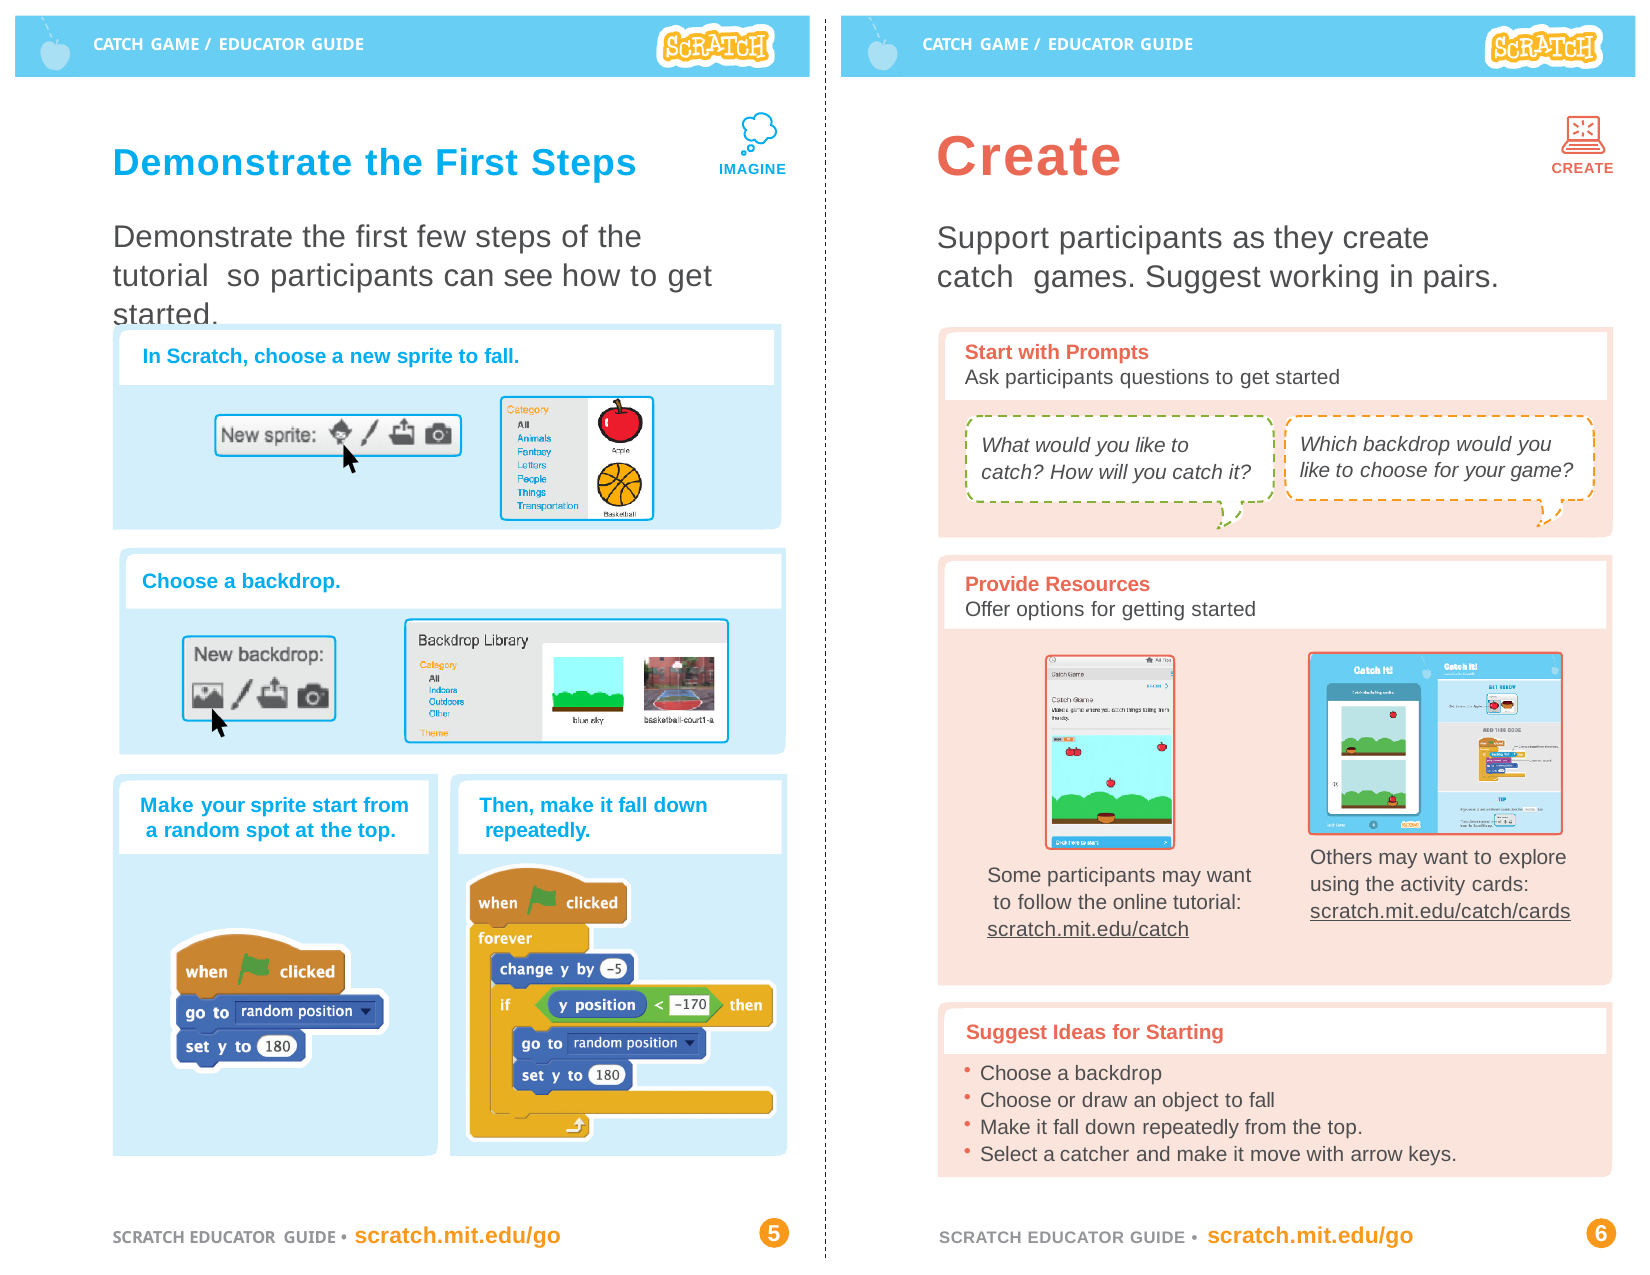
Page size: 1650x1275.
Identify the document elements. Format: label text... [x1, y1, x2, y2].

text_box [966, 416, 1274, 528]
text_box SCRATCH EDUCATOR GUIDE • scratch.mit.edu/go [937, 1221, 1421, 1248]
text_box [169, 927, 390, 1074]
text_box [656, 23, 775, 69]
text_box Some participants may want to follow the online tutorial: scratch.mit.edu/catch [985, 859, 1256, 941]
text_box [125, 553, 782, 609]
text_box 5 [765, 1220, 783, 1247]
text_box [842, 17, 907, 77]
text_box [1223, 506, 1242, 526]
text_box [742, 113, 777, 144]
footer SCRATCH EDUCATOR GUIDE • scratch.mit.edu/go [110, 1221, 594, 1275]
text_box [458, 780, 782, 855]
text_box Make your sprite start from a random spot at the top. [138, 791, 414, 843]
text_box [938, 327, 1613, 538]
text_box [202, 705, 236, 739]
text_box [215, 414, 462, 456]
text_box [465, 863, 777, 1142]
text_box [334, 441, 367, 475]
text_box [112, 773, 438, 1156]
text_box [1309, 652, 1562, 835]
text_box [1586, 1221, 1592, 1245]
text_box [450, 773, 788, 1156]
text_box [1562, 140, 1605, 153]
text_box Create Support participants as they create catch games. Suggest working in pairs. [934, 119, 1517, 294]
text_box CATCH GAME / EDUCATOR GUIDE [920, 34, 1225, 55]
text_box [119, 330, 775, 385]
text_box Choose a backdrop. [140, 567, 345, 593]
text_box [937, 1002, 1613, 1178]
text_box [1567, 116, 1599, 140]
text_box Then, make it fall down repeatedly. [477, 791, 712, 843]
text_box [944, 1008, 1607, 1054]
text_box Demonstrate the first few steps of the tutorial so participants can see how to get started. [110, 214, 746, 332]
text_box In Scratch, choose a new sprite to fall. [140, 342, 526, 368]
text_box [1610, 1221, 1617, 1246]
text_box [944, 560, 1607, 629]
text_box [1285, 416, 1594, 525]
text_box [119, 780, 429, 855]
text_box [759, 1221, 765, 1245]
text_box 6 [1592, 1220, 1610, 1247]
text_box [405, 619, 729, 743]
text_box [945, 332, 1608, 400]
text_box What would you like to catch? How will you catch it? [979, 429, 1256, 484]
text_box Suggest Ideas for Starting Choose a backdrop Choose or draw an object to fall Make it fall down repeatedly from the top. Select a catcher and make it move with arrow keys. [961, 1018, 1462, 1166]
text_box [119, 547, 786, 755]
text_box Provide Resources Offer options for getting started [963, 570, 1261, 621]
text_box [1484, 24, 1603, 69]
text_box [15, 17, 79, 77]
text_box IMAGINE [717, 160, 790, 178]
text_box [1045, 655, 1175, 849]
text_box Which backdrop would you like to choose for your game? [1297, 428, 1577, 483]
text_box Demonstrate the First Steps [110, 138, 643, 184]
text_box CATCH GAME / EDUCATOR GUIDE [91, 34, 396, 55]
text_box [500, 396, 654, 520]
text_box Start with Prompts Ask participants questions to get started [962, 338, 1345, 389]
text_box [112, 323, 782, 530]
text_box CREATE [1549, 159, 1616, 177]
text_box [783, 1220, 790, 1245]
text_box Others may want to explore using the activity cards: scratch.mit.edu/catch/cards [1308, 842, 1575, 923]
text_box [1543, 504, 1562, 524]
text_box [937, 554, 1613, 986]
text_box [182, 636, 336, 721]
